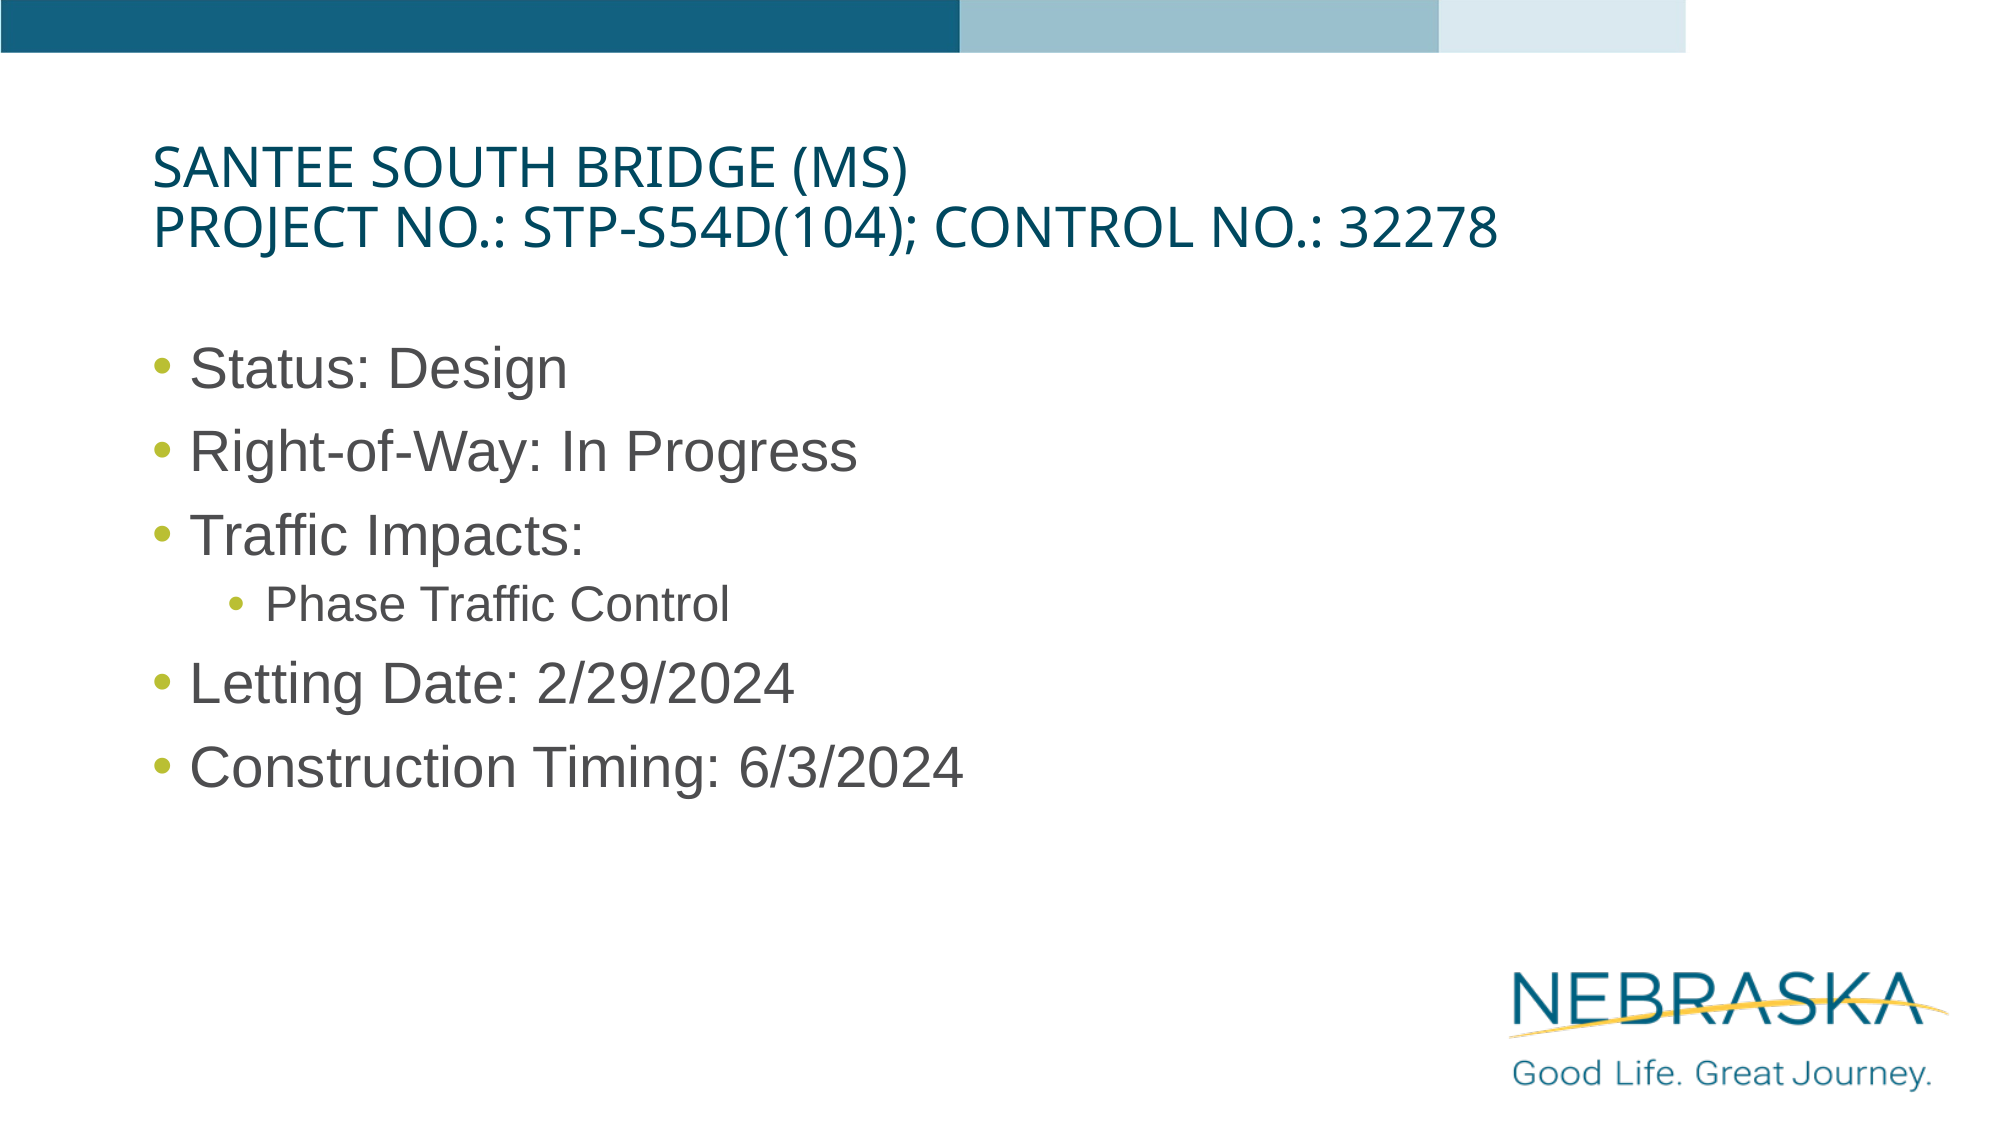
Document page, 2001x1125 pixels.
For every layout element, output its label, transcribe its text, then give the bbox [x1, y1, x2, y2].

title Santee South Bridge (MS) Project NO.: STP-S54D(104); Control NO.: 32278 [137, 90, 1863, 309]
list Status: Design Right-of-Way: In Progress Traffic Impacts: Phase Traffic Control Letting Date: 2/29/2024 Construction Timing: 6/3/2024 [137, 330, 1863, 949]
picture [1503, 970, 1954, 1099]
picture [0, 0, 2000, 53]
